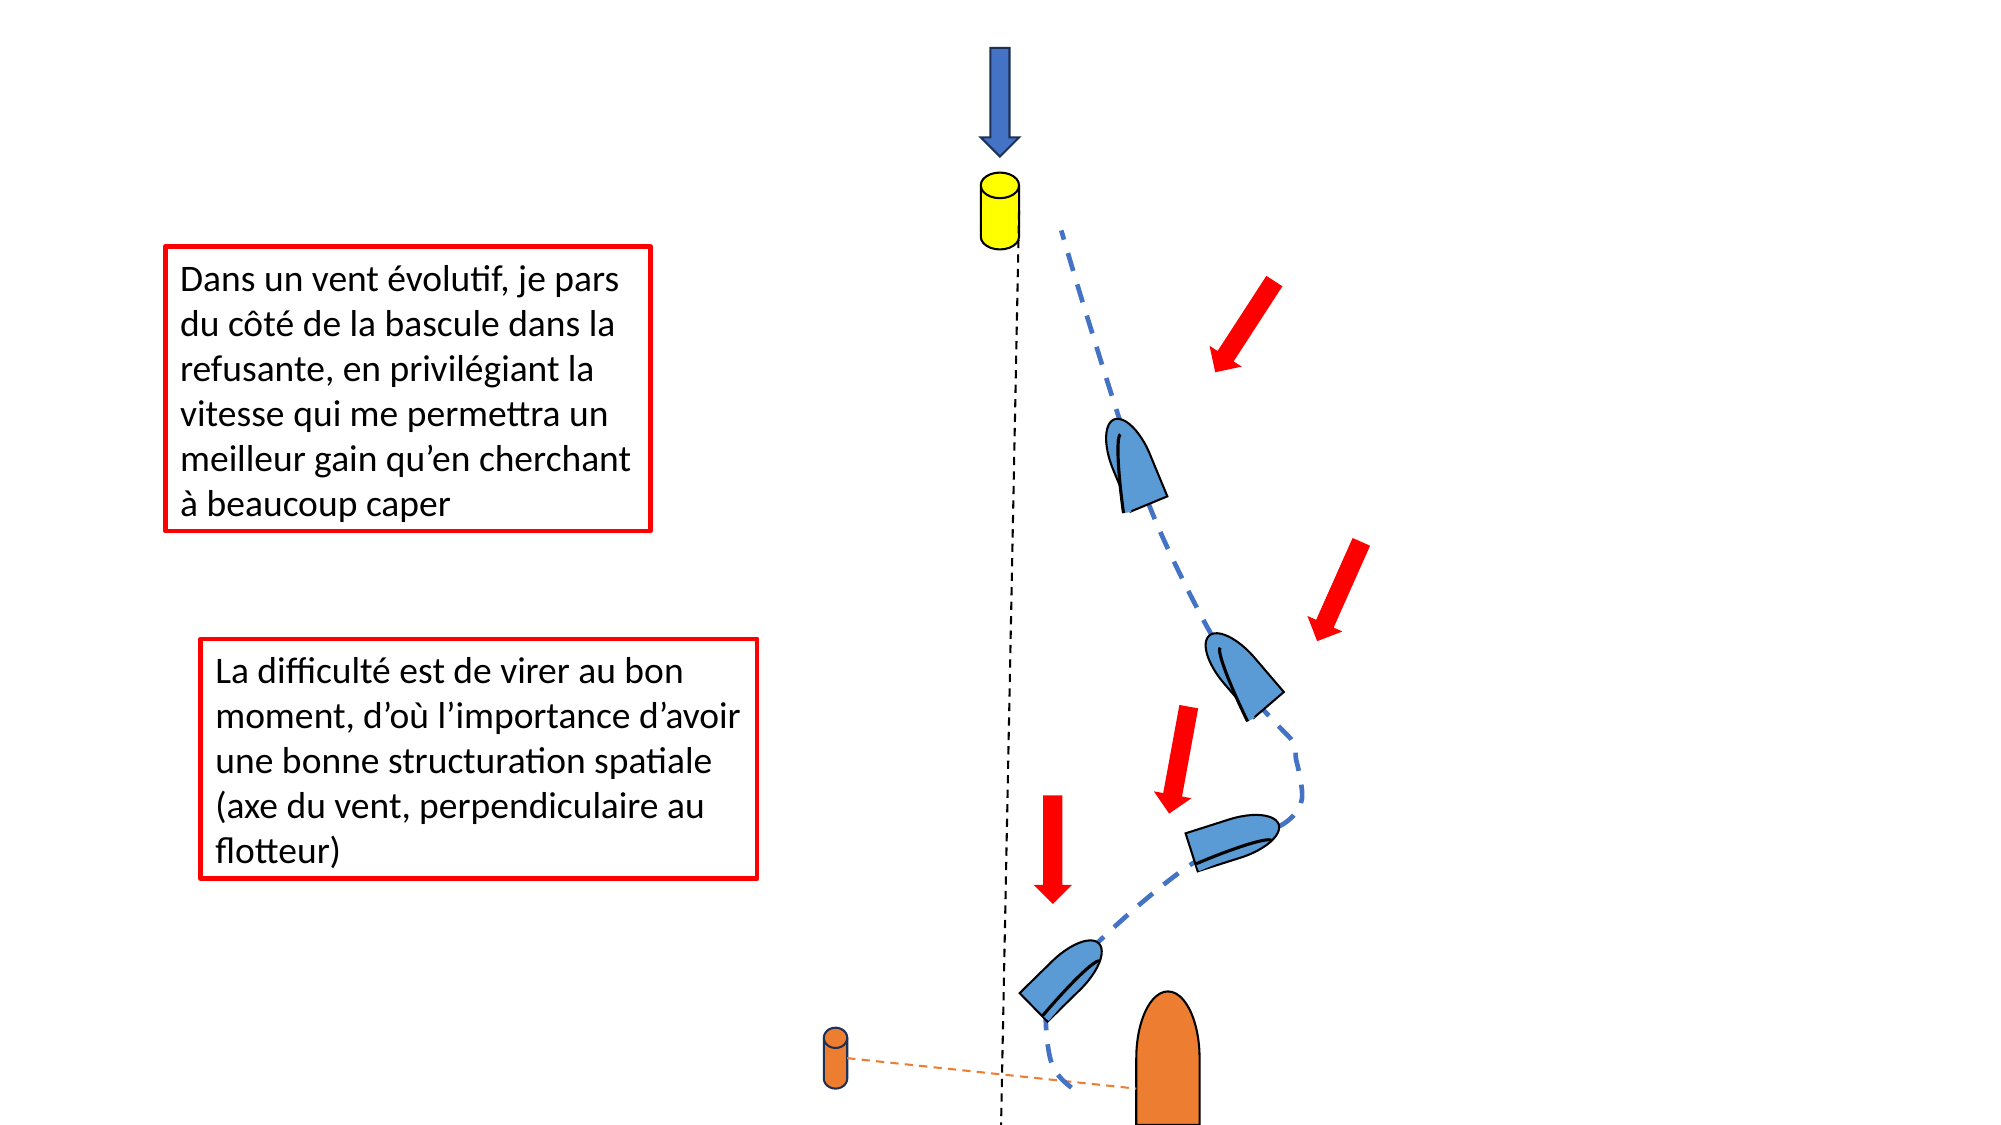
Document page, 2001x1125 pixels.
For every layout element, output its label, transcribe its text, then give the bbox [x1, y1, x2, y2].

text_box Dans un vent évolutif, je pars du côté de la bascule dans la refusante, en privilégiant la vitesse qui me permettra un meilleur gain qu’en cherchant à beaucoup caper [165, 246, 651, 531]
text_box [822, 1026, 849, 1090]
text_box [1096, 414, 1144, 586]
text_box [980, 1089, 1020, 1125]
text_box [1135, 990, 1201, 1125]
text_box [1208, 274, 1284, 374]
text_box [1151, 703, 1200, 816]
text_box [1136, 833, 1294, 925]
text_box [1053, 1067, 1072, 1088]
text_box [1031, 794, 1075, 906]
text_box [1216, 624, 1264, 796]
text_box La difficulté est de virer au bon moment, d’où l’importance d’avoir une bonne structuration spatiale (axe du vent, perpendiculaire au flotteur) [200, 638, 758, 879]
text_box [980, 47, 1020, 1088]
text_box [1305, 536, 1372, 643]
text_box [987, 974, 1145, 1067]
text_box [1061, 230, 1303, 946]
